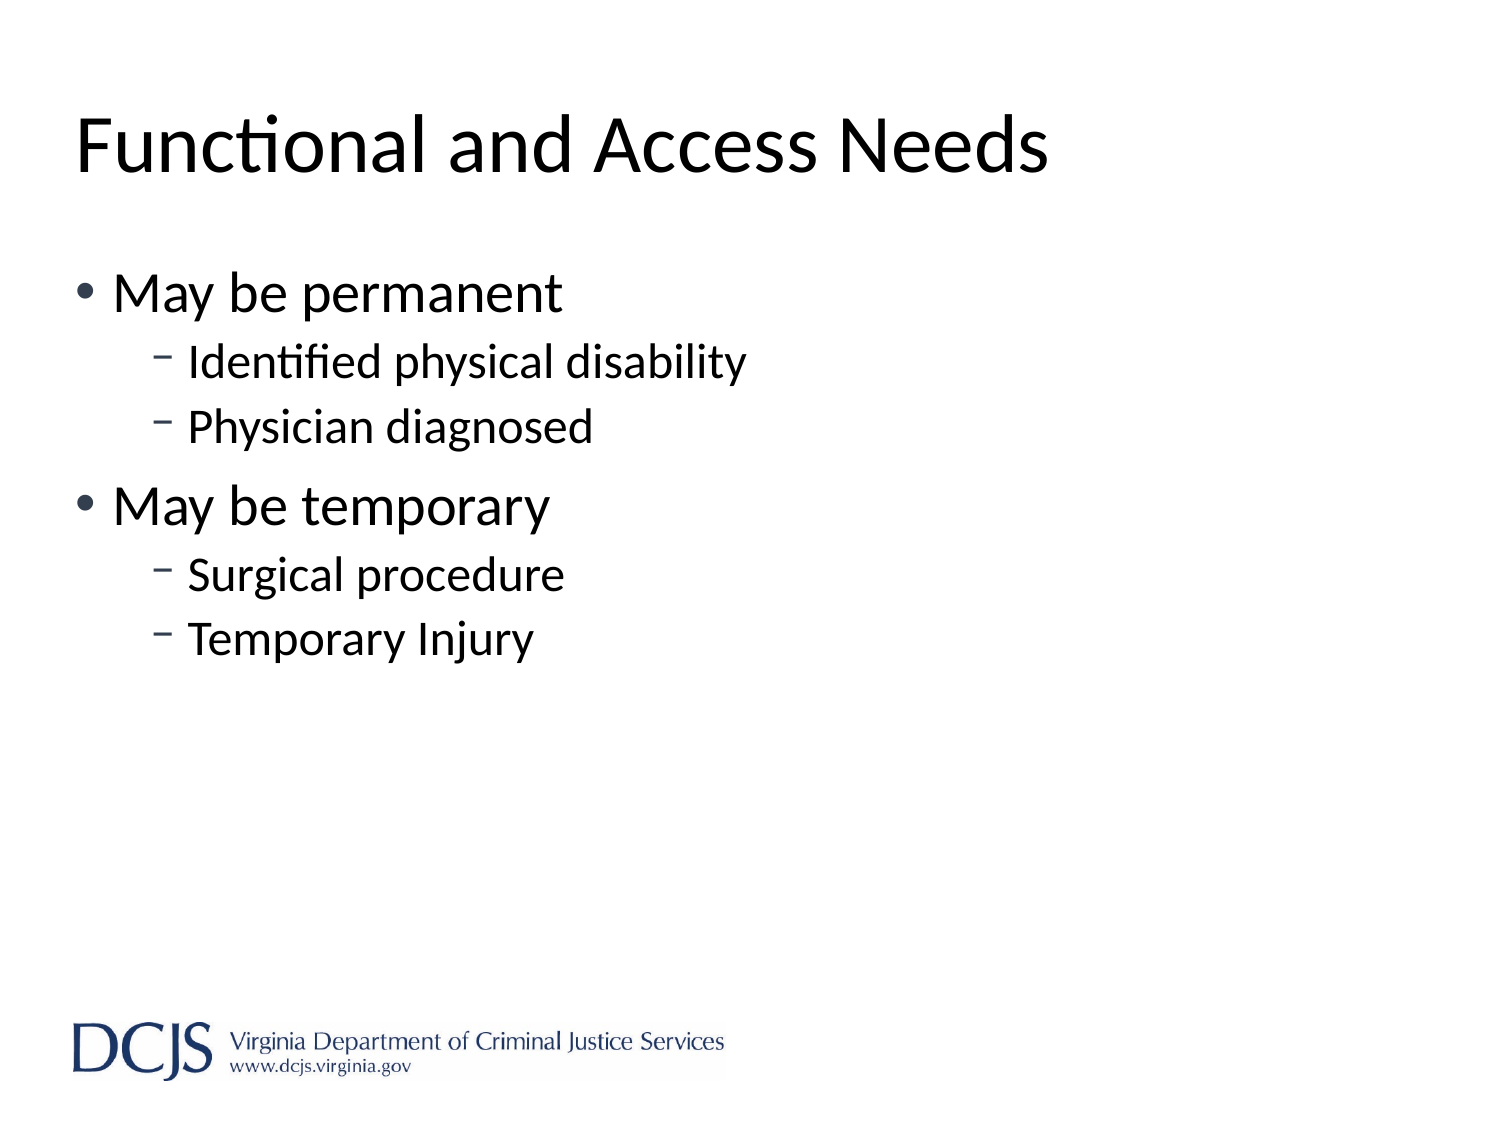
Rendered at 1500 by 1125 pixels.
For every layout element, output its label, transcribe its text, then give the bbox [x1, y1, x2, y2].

list May be permanent Identified physical disability Physician diagnosed May be temporary Surgical procedure Temporary Injury [75, 262, 1425, 1014]
title Functional and Access Needs [75, 59, 1425, 231]
picture [73, 1022, 726, 1081]
